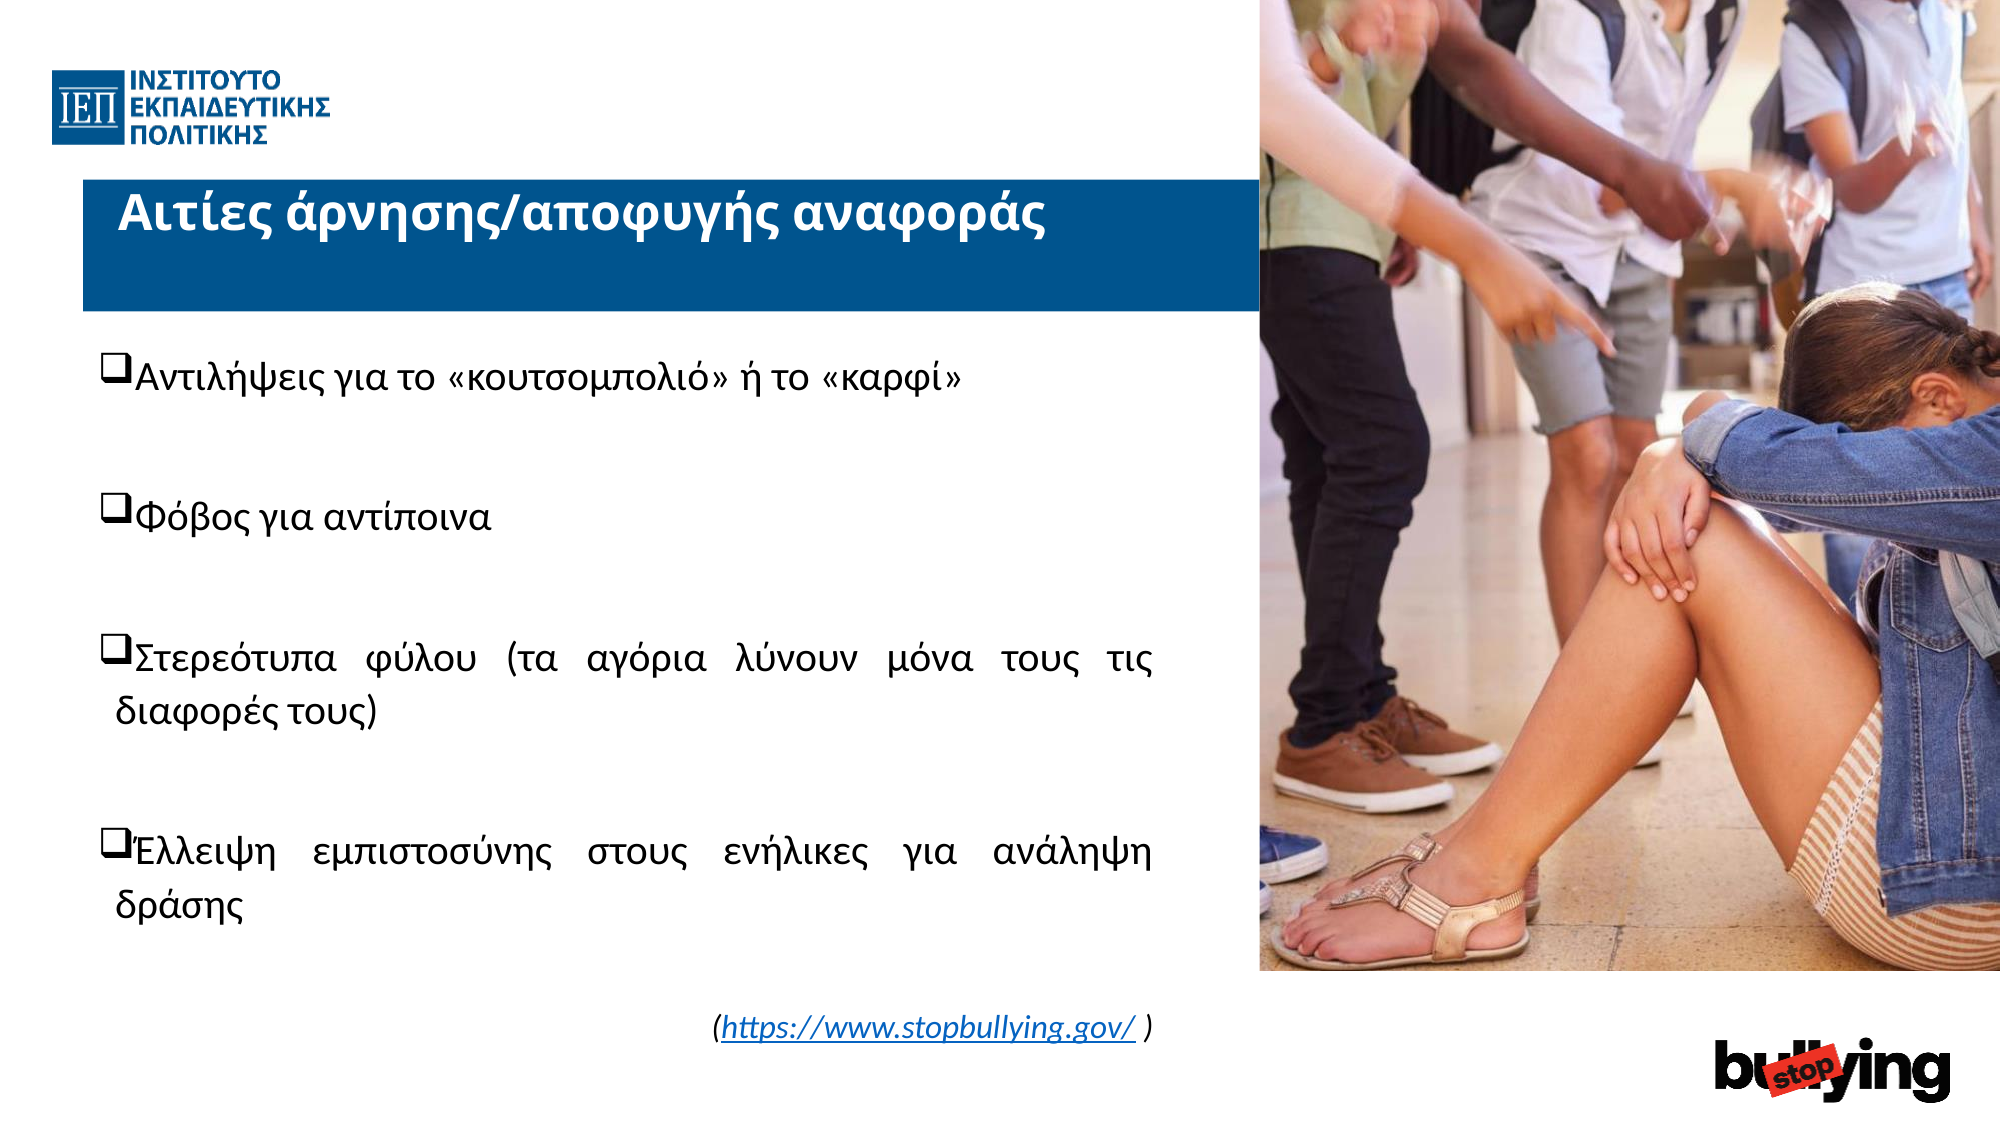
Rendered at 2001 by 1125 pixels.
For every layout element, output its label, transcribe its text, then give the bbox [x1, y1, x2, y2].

picture [51, 70, 330, 145]
picture [1715, 1037, 1950, 1103]
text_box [83, 179, 1259, 312]
picture [1259, 0, 2000, 971]
text_box Αντιλήψεις για το «κουτσομπολιό» ή το «καρφί» Φόβος για αντίποινα Στερεότυπα φύλου (τα αγόρια λύνουν μόνα τους τις διαφορές τους) Έλλειψη εμπιστοσύνης στους ενήλικες για ανάληψη δράσης (https://www.stopbullying.gov/ ) [83, 337, 1168, 1125]
